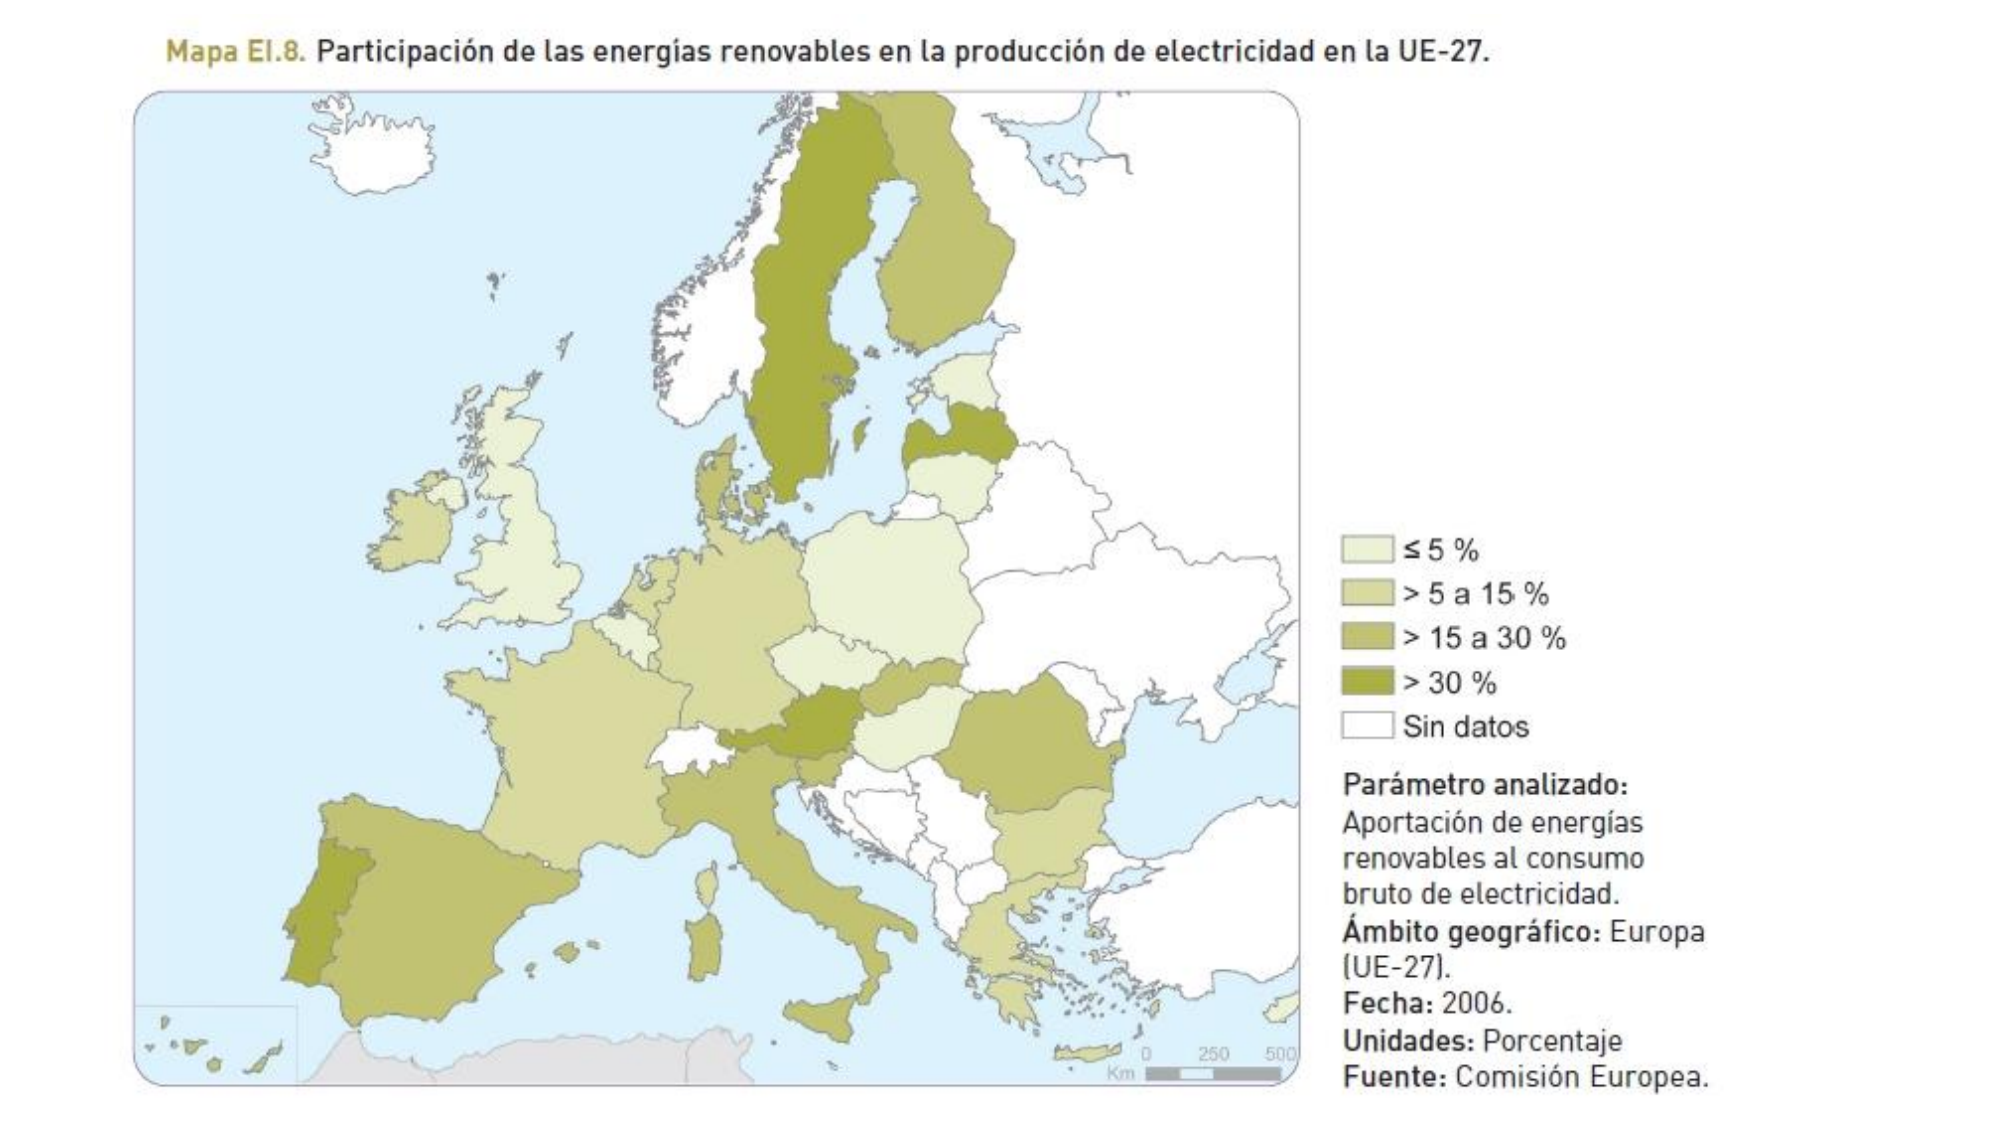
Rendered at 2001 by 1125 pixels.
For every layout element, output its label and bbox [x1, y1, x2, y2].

list [104, 14, 1851, 1111]
